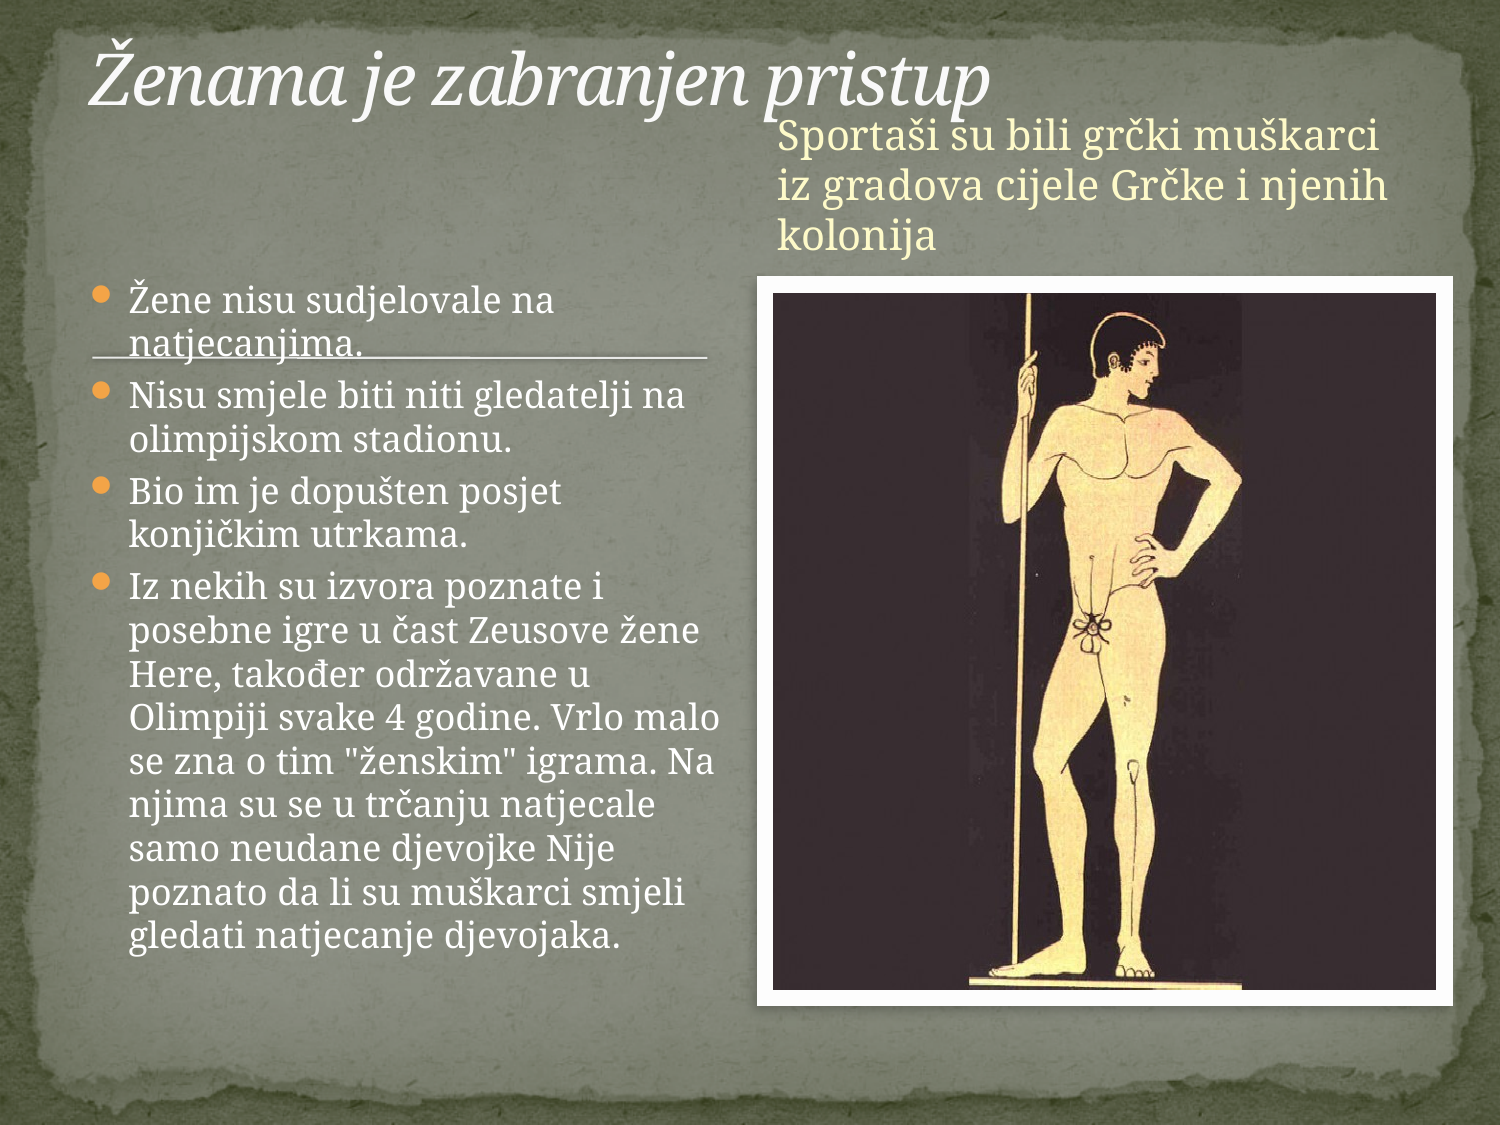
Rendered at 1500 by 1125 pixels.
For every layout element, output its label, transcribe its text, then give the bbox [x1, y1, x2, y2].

title Ženama je zabranjen pristup [74, 25, 1425, 213]
list Žene nisu sudjelovale na natjecanjima. Nisu smjele biti niti gledatelji na olimpijskom stadionu. Bio im je dopušten posjet konjičkim utrkama. Iz nekih su izvora poznate i posebne igre u čast Zeusove žene Here, također održavane u Olimpiji svake 4 godine. Vrlo malo se zna o tim "ženskim" igrama. Na njima su se u trčanju natjecale samo neudane djevojke Nije poznato da li su muškarci smjeli gledati natjecanje djevojaka. [75, 269, 738, 1004]
list Sportaši su bili grčki muškarci iz gradova cijele Grčke i njenih kolonija [760, 103, 1427, 318]
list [775, 294, 1435, 989]
